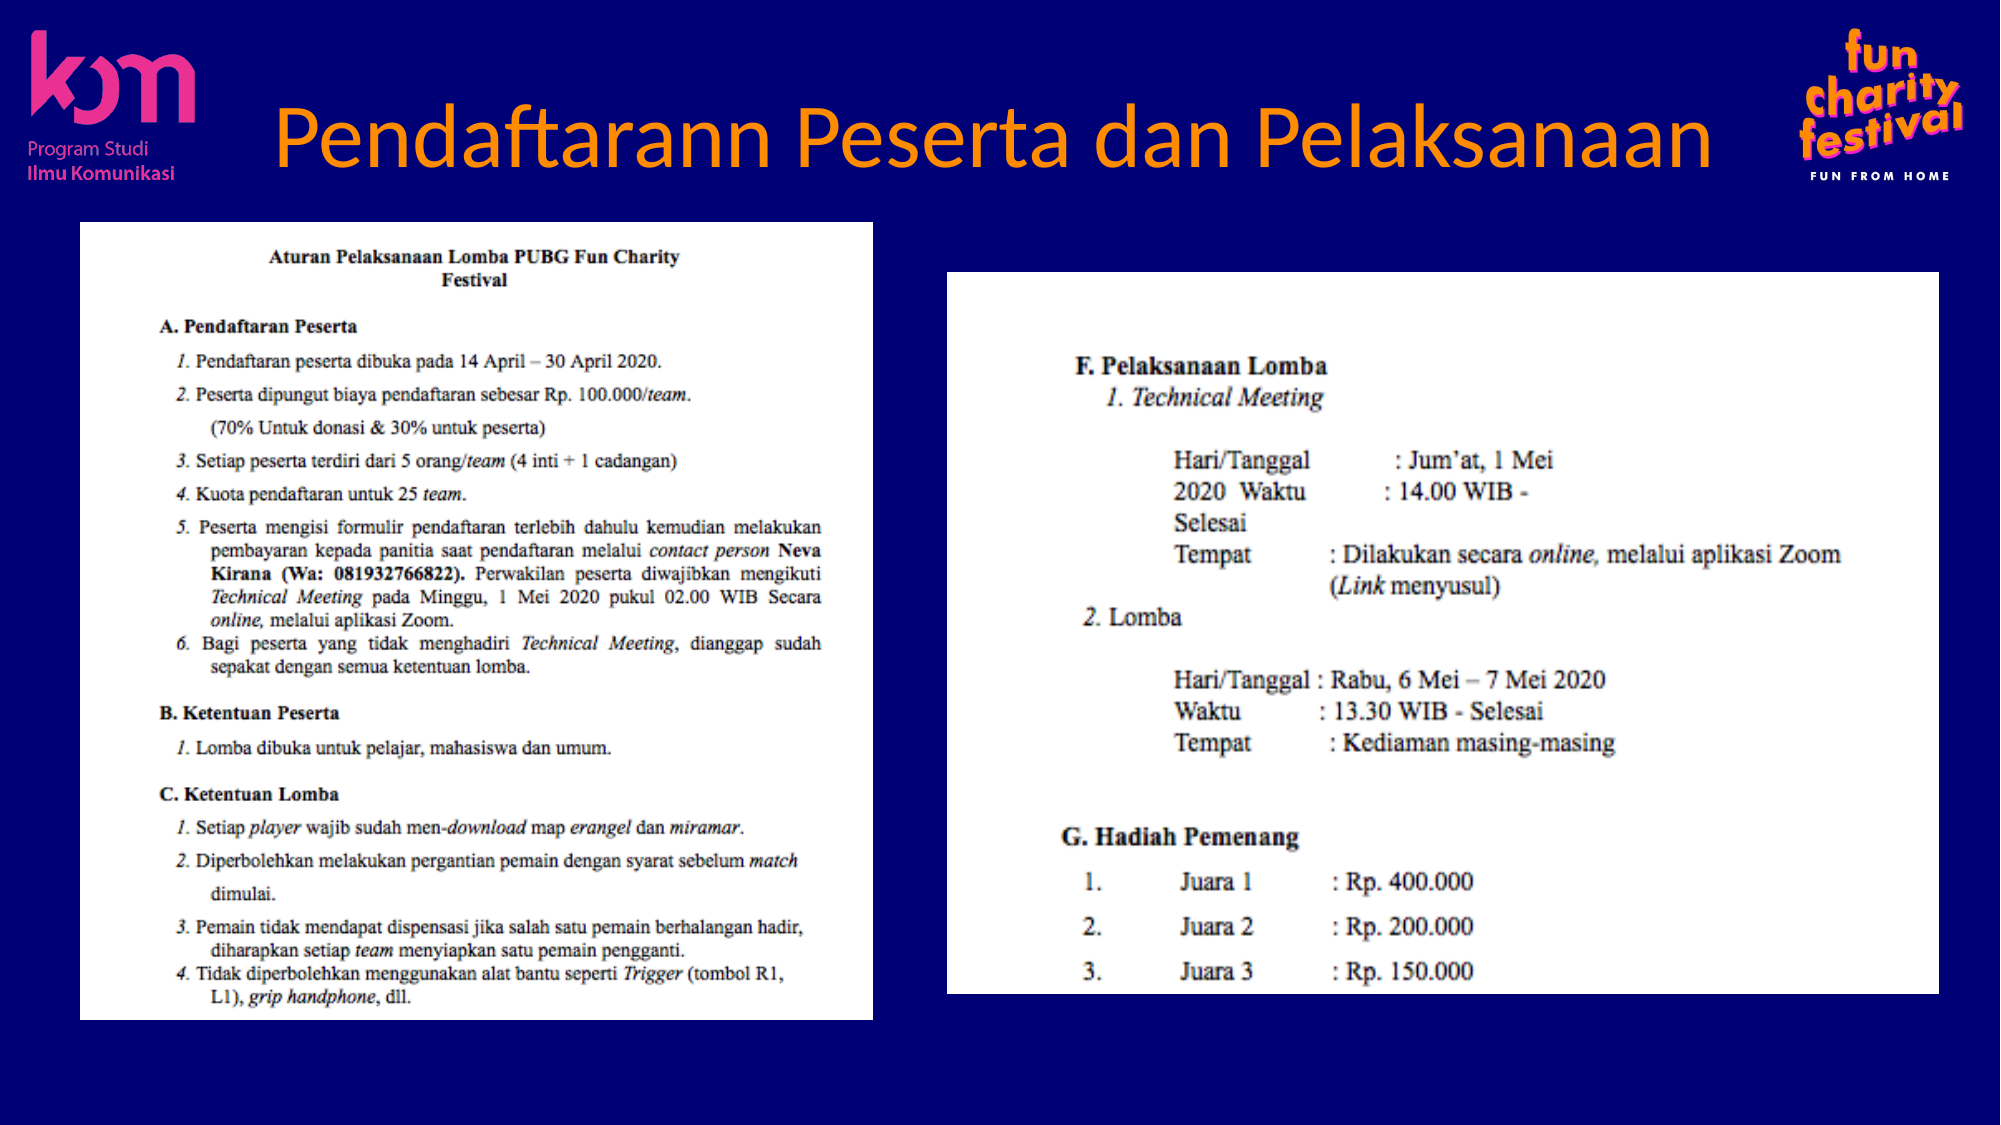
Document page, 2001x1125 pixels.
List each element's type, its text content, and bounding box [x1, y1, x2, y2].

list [80, 222, 873, 1020]
picture [1795, 20, 1973, 185]
picture [27, 30, 195, 185]
picture [947, 272, 1939, 994]
title Pendaftarann Peserta dan Pelaksanaan [256, 66, 1734, 211]
